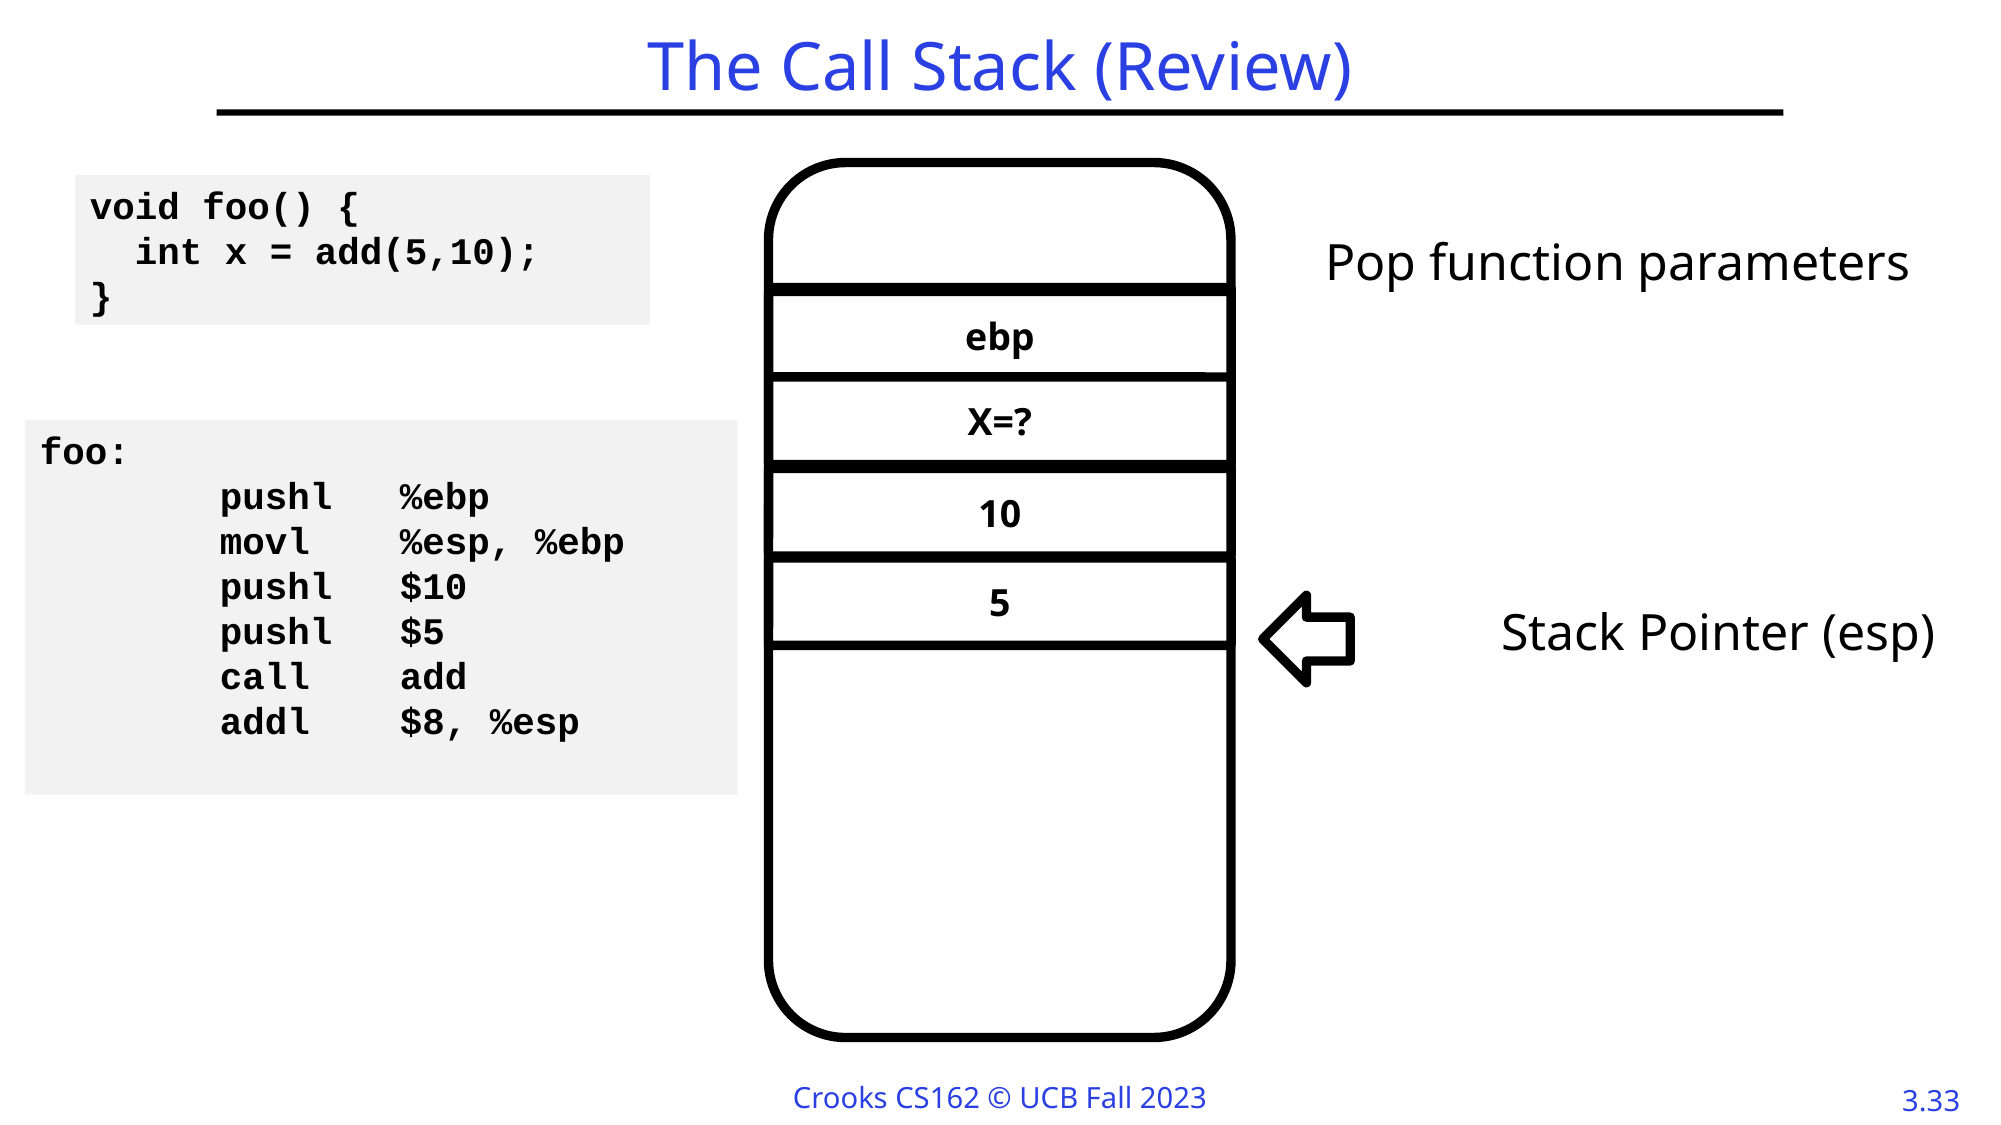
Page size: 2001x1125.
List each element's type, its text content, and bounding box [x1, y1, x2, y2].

text_box [768, 645, 1232, 1038]
text_box void foo() { int x = add(5,10); } [75, 174, 650, 325]
text_box 5 [768, 557, 1232, 646]
text_box [1262, 595, 1351, 683]
text_box 10 [768, 468, 1232, 556]
text_box Stack Pointer (esp) [1362, 599, 2000, 729]
title The Call Stack (Review) [216, 24, 1784, 113]
text_box Pop function parameters [1261, 230, 1975, 360]
text_box ebp [768, 291, 1232, 377]
text_box [768, 162, 1231, 288]
text_box foo: pushl %ebp movl %esp, %ebp pushl $10 pushl $5 call add addl $8, %esp [24, 419, 738, 795]
text_box X=? [768, 376, 1232, 465]
text_box [768, 287, 1232, 292]
